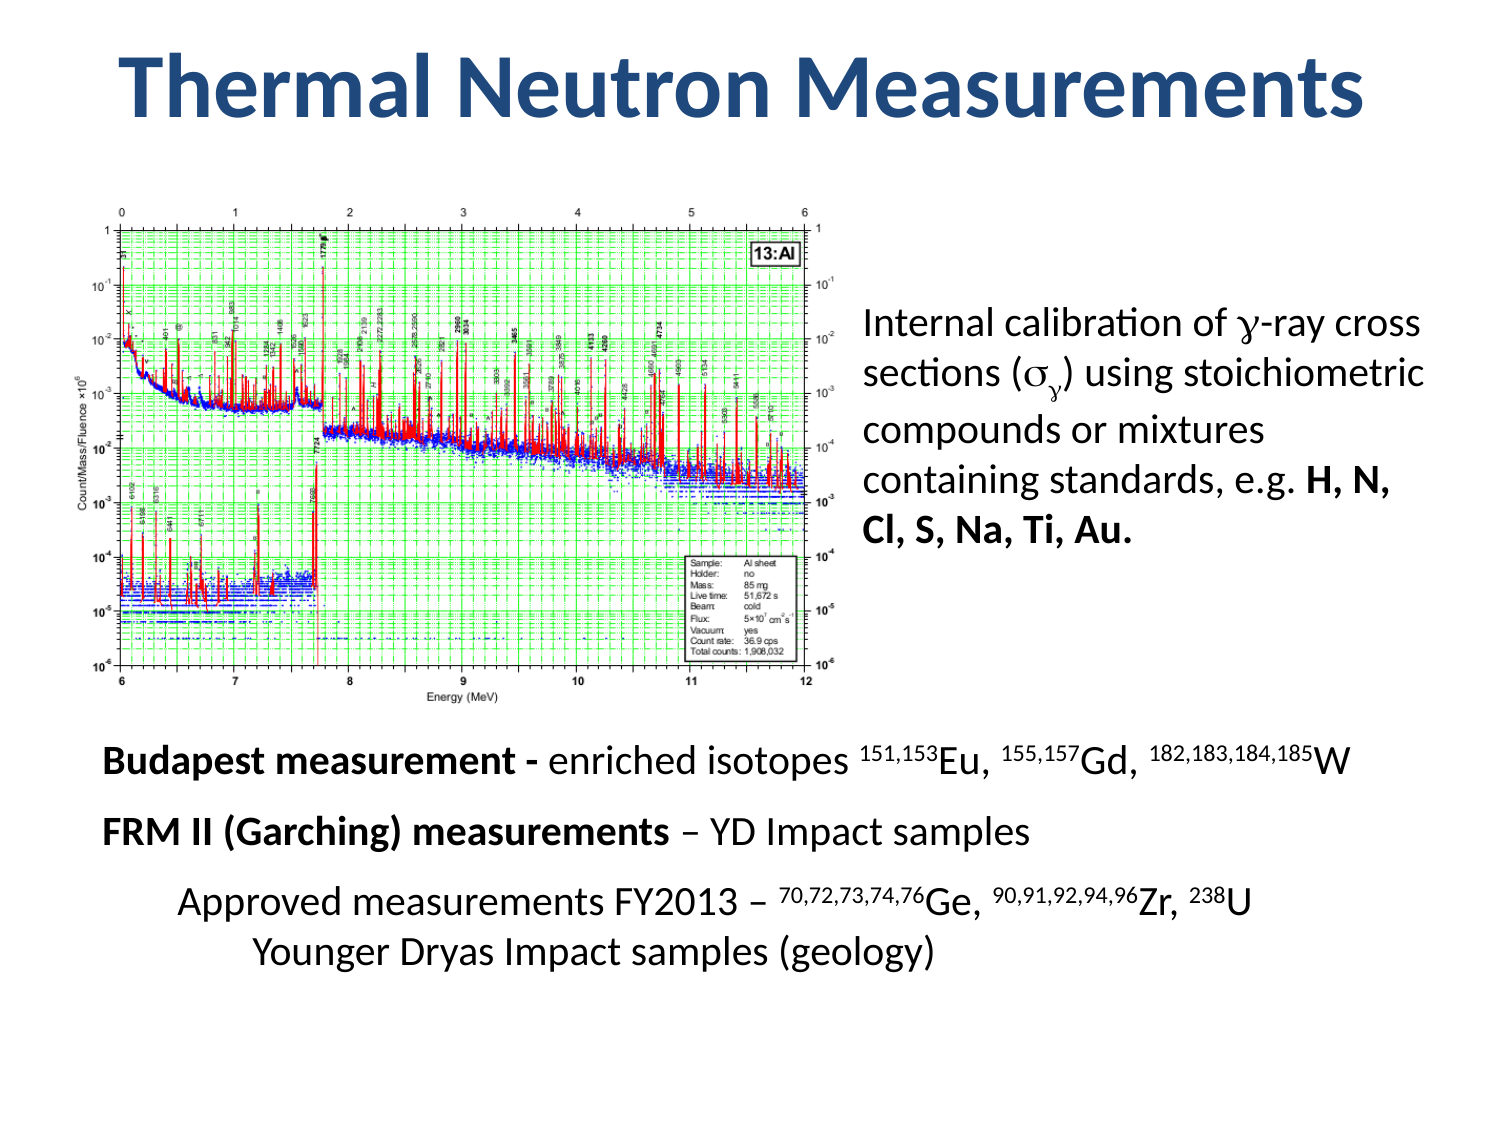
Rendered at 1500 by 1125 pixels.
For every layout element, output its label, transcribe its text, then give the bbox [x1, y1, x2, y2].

text_box Budapest measurement - enriched isotopes 151,153Eu, 155,157Gd, 182,183,184,185W FRM II (Garching) measurements – YD Impact samples Approved measurements FY2013 – 70,72,73,74,76Ge, 90,91,92,94,96Zr, 238U Younger Dryas Impact samples (geology) [87, 725, 1425, 982]
title Thermal Neutron Measurements [67, 0, 1418, 163]
picture [62, 187, 849, 726]
text_box Internal calibration of g-ray cross sections (sg) using stoichiometric compounds or mixtures containing standards, e.g. H, N, Cl, S, Na, Ti, Au. [853, 287, 1448, 560]
